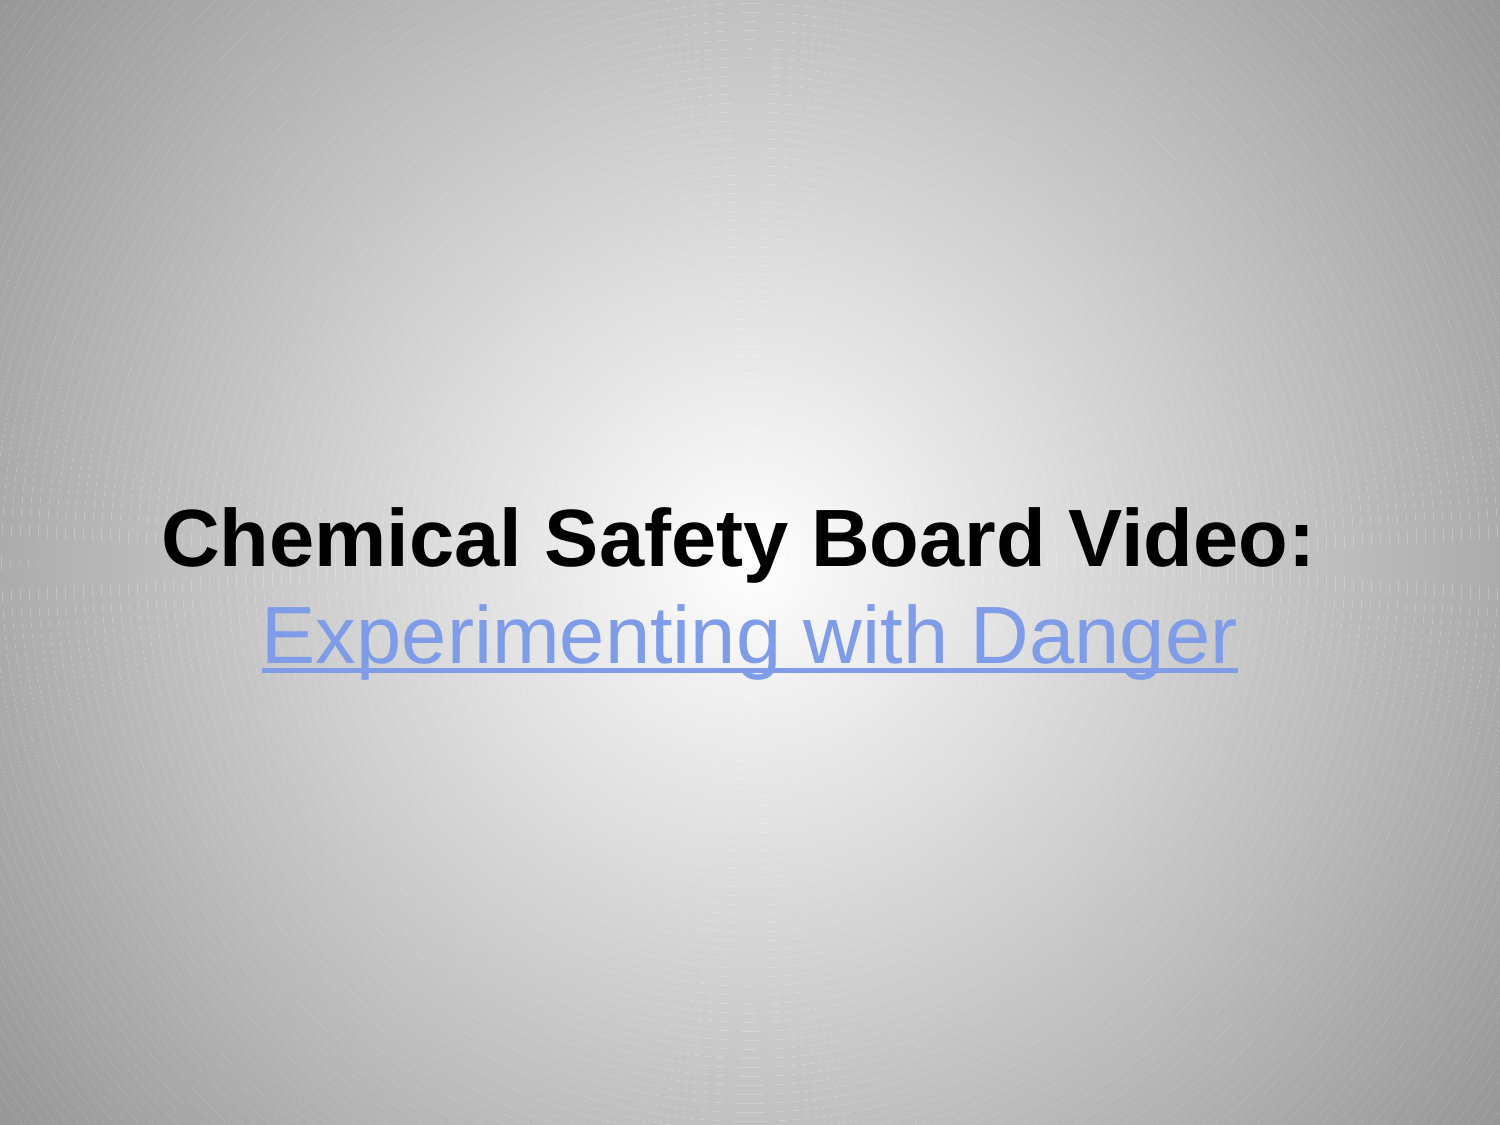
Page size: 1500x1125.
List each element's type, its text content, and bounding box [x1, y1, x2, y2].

title Chemical Safety Board Video: Experimenting with Danger [75, 562, 1425, 688]
